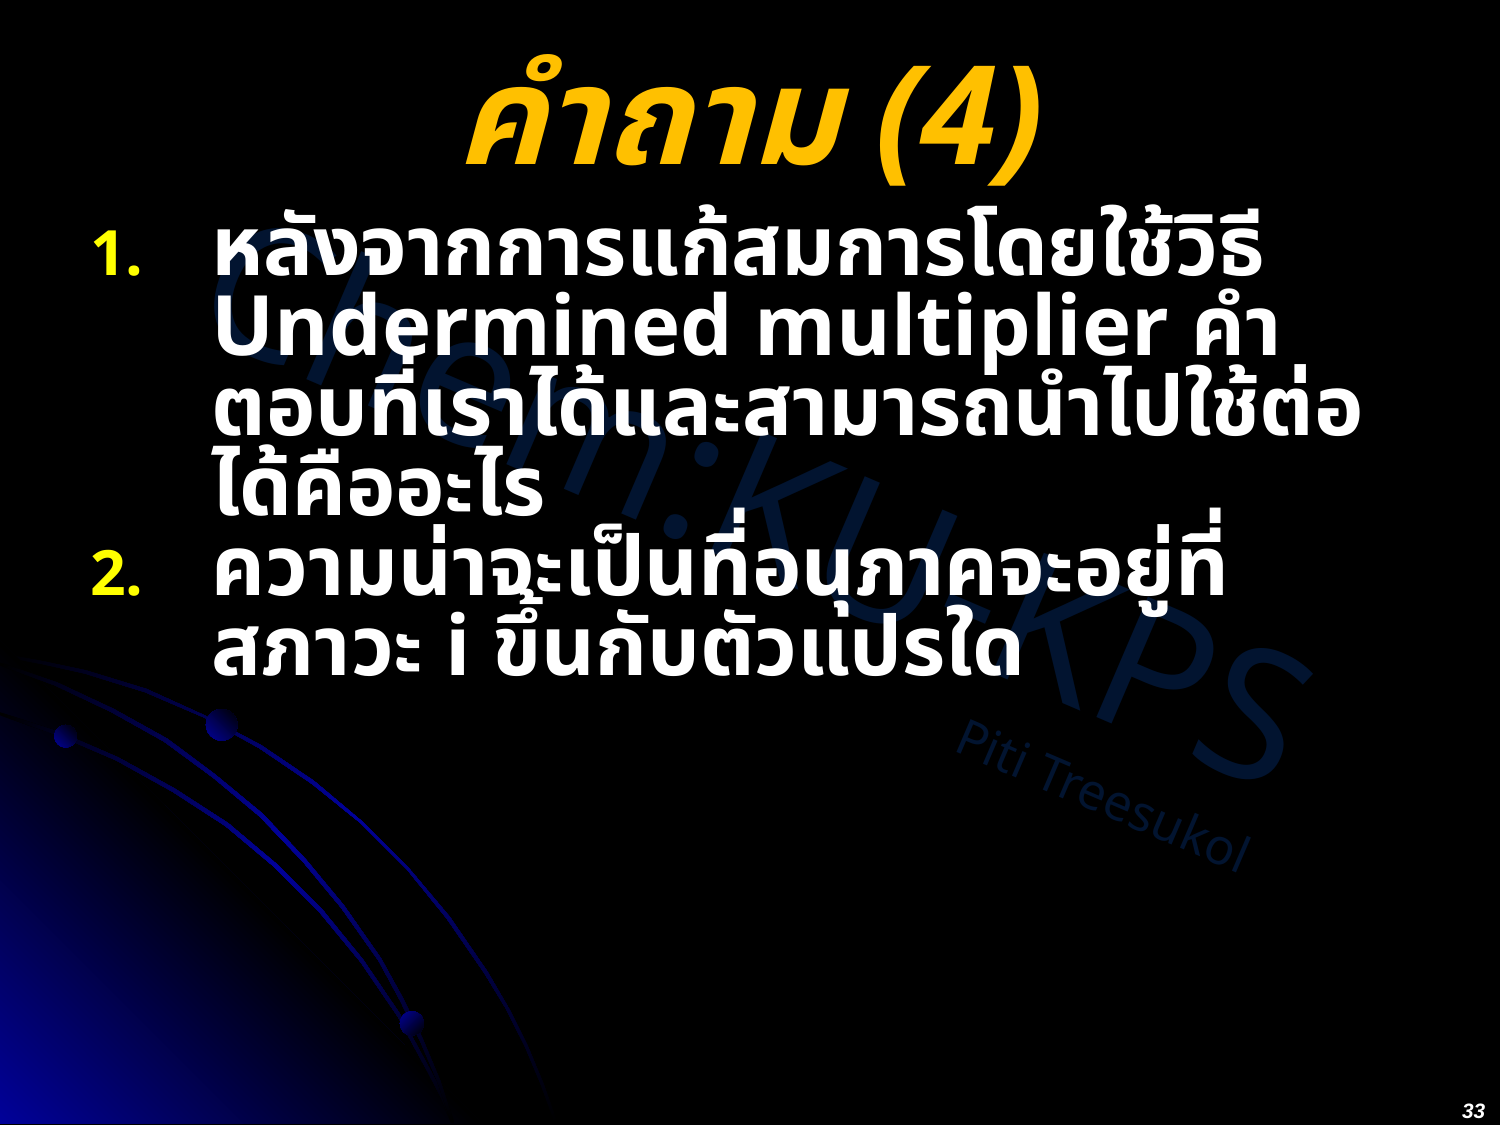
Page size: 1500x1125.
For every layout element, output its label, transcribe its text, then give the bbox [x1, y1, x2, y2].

slide_number 33 [1149, 1090, 1500, 1125]
list หลังจากการแก้สมการโดยใช้วิธี Undermined multiplier คำตอบที่เราได้และสามารถนำไปใช้ต่อได้คืออะไร ความน่าจะเป็นที่อนุภาคจะอยู่ที่สภาวะ i ขึ้นกับตัวแปรใด [74, 203, 1426, 1006]
title คำถาม (4) [74, 61, 1426, 157]
